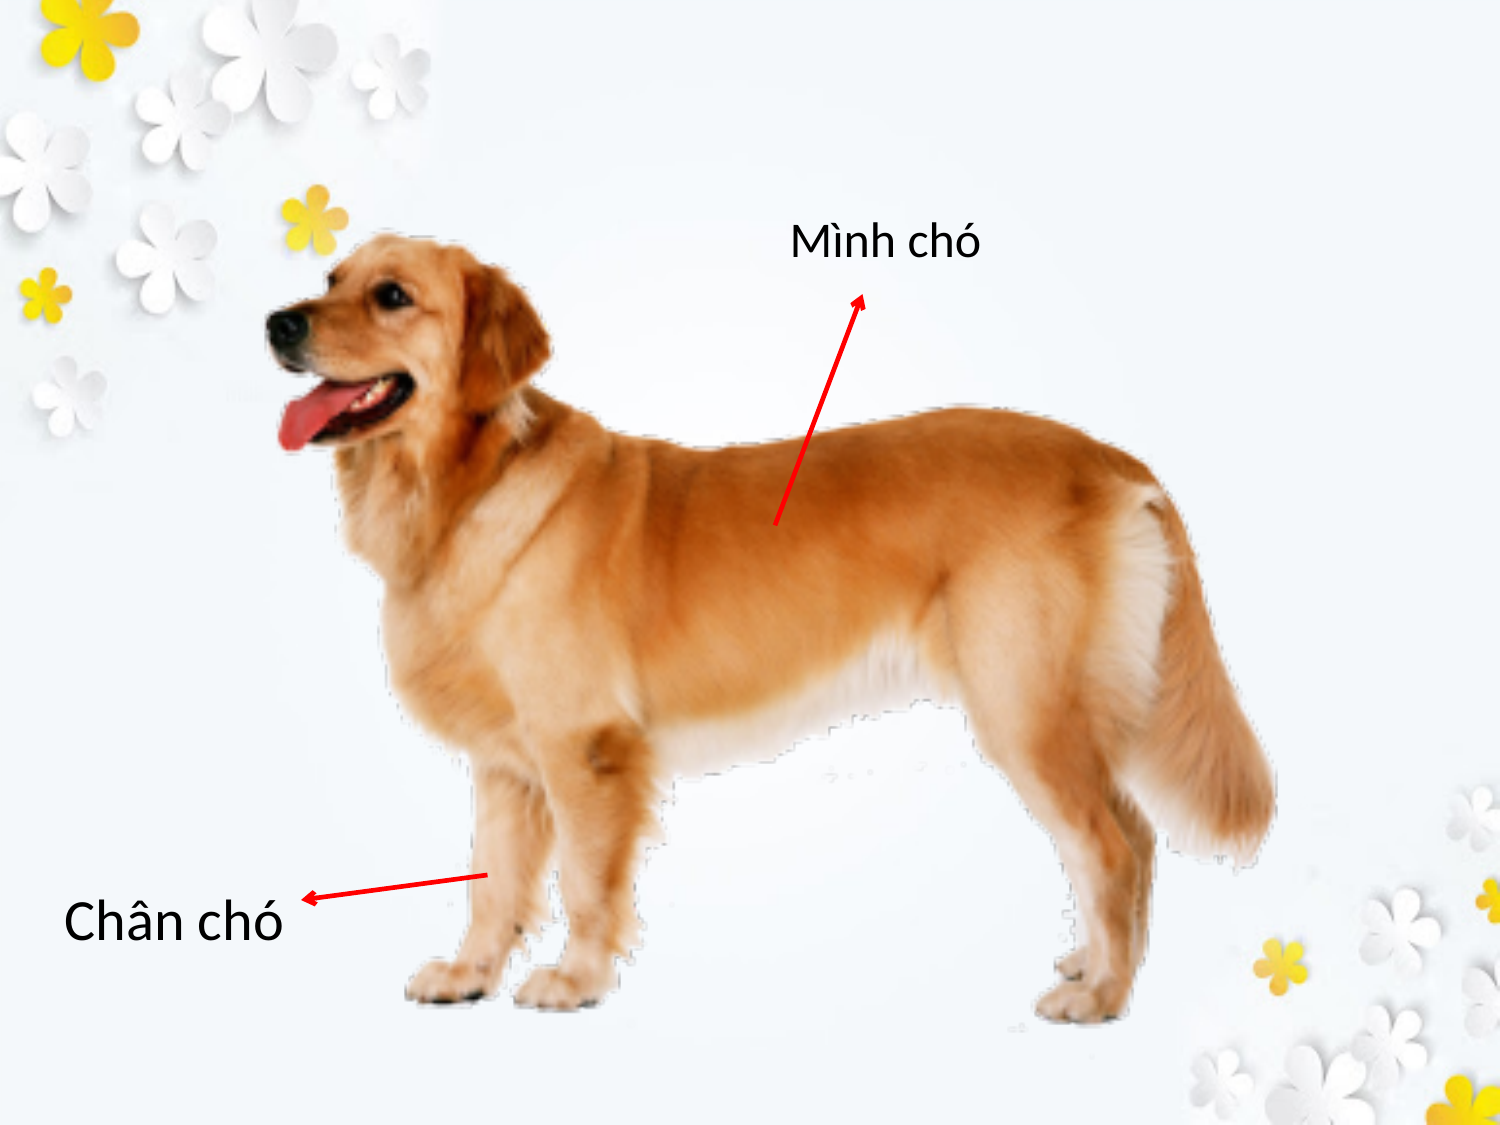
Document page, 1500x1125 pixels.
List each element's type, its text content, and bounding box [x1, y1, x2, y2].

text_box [774, 293, 863, 526]
text_box Chân chó [50, 875, 157, 960]
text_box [300, 874, 488, 901]
picture [0, 0, 1500, 1125]
